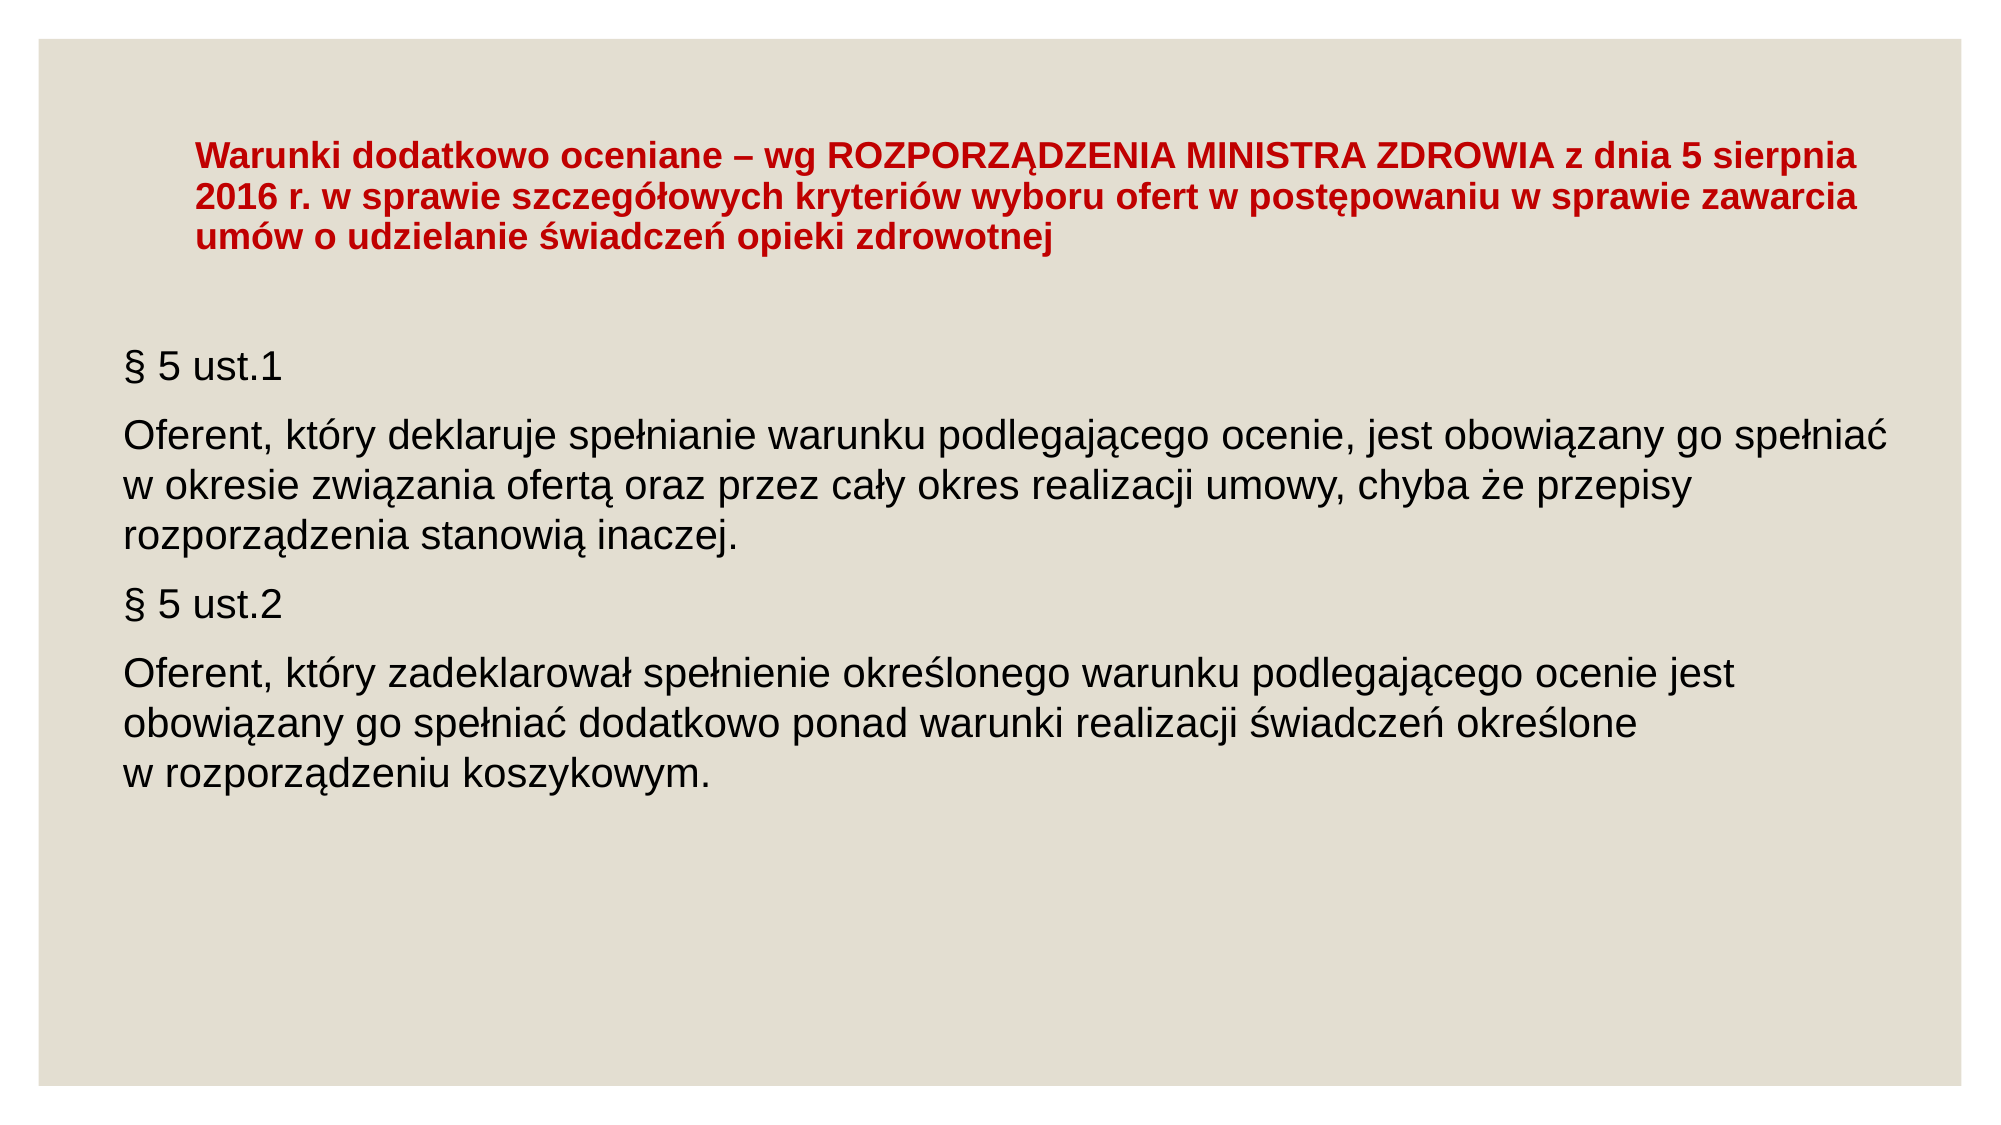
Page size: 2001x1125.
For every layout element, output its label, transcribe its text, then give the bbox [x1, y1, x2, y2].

title Warunki dodatkowo oceniane – wg ROZPORZĄDZENIA MINISTRA ZDROWIA z dnia 5 sierpnia 2016 r. w sprawie szczegółowych kryteriów wyboru ofert w postępowaniu w sprawie zawarcia umów o udzielanie świadczeń opieki zdrowotnej [180, 122, 1875, 243]
list § 5 ust.1 Oferent, który deklaruje spełnianie warunku podlegającego ocenie, jest obowiązany go spełniać w okresie związania ofertą oraz przez cały okres realizacji umowy, chyba że przepisy rozporządzenia stanowią inaczej. § 5 ust.2 Oferent, który zadeklarował spełnienie określonego warunku podlegającego ocenie jest obowiązany go spełniać dodatkowo ponad warunki realizacji świadczeń określone w rozporządzeniu koszykowym. [108, 243, 1928, 1047]
